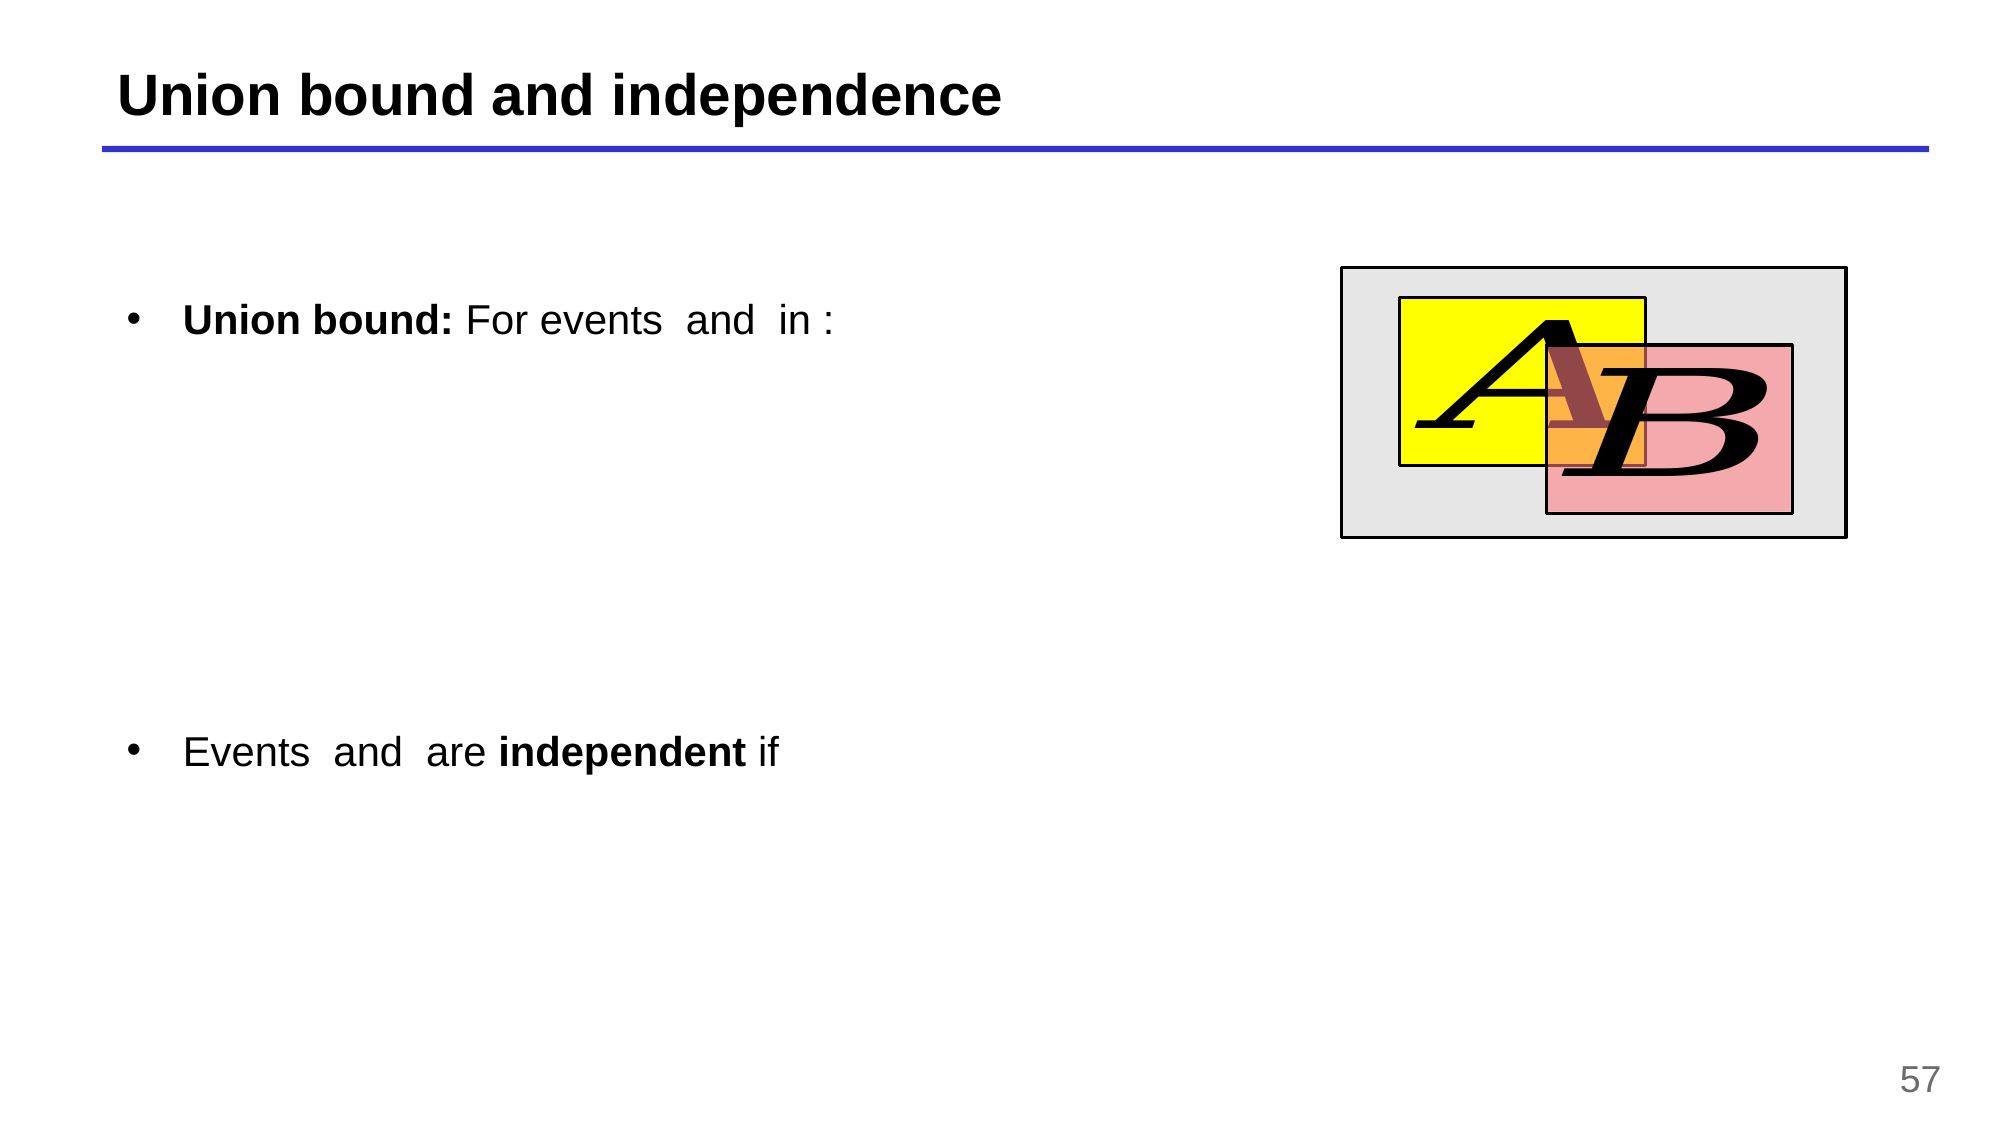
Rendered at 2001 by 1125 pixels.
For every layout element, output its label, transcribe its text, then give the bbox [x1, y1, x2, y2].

title Union bound and independence [102, 54, 1930, 130]
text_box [1341, 267, 1847, 538]
slide_number 57 [1539, 1047, 1957, 1101]
